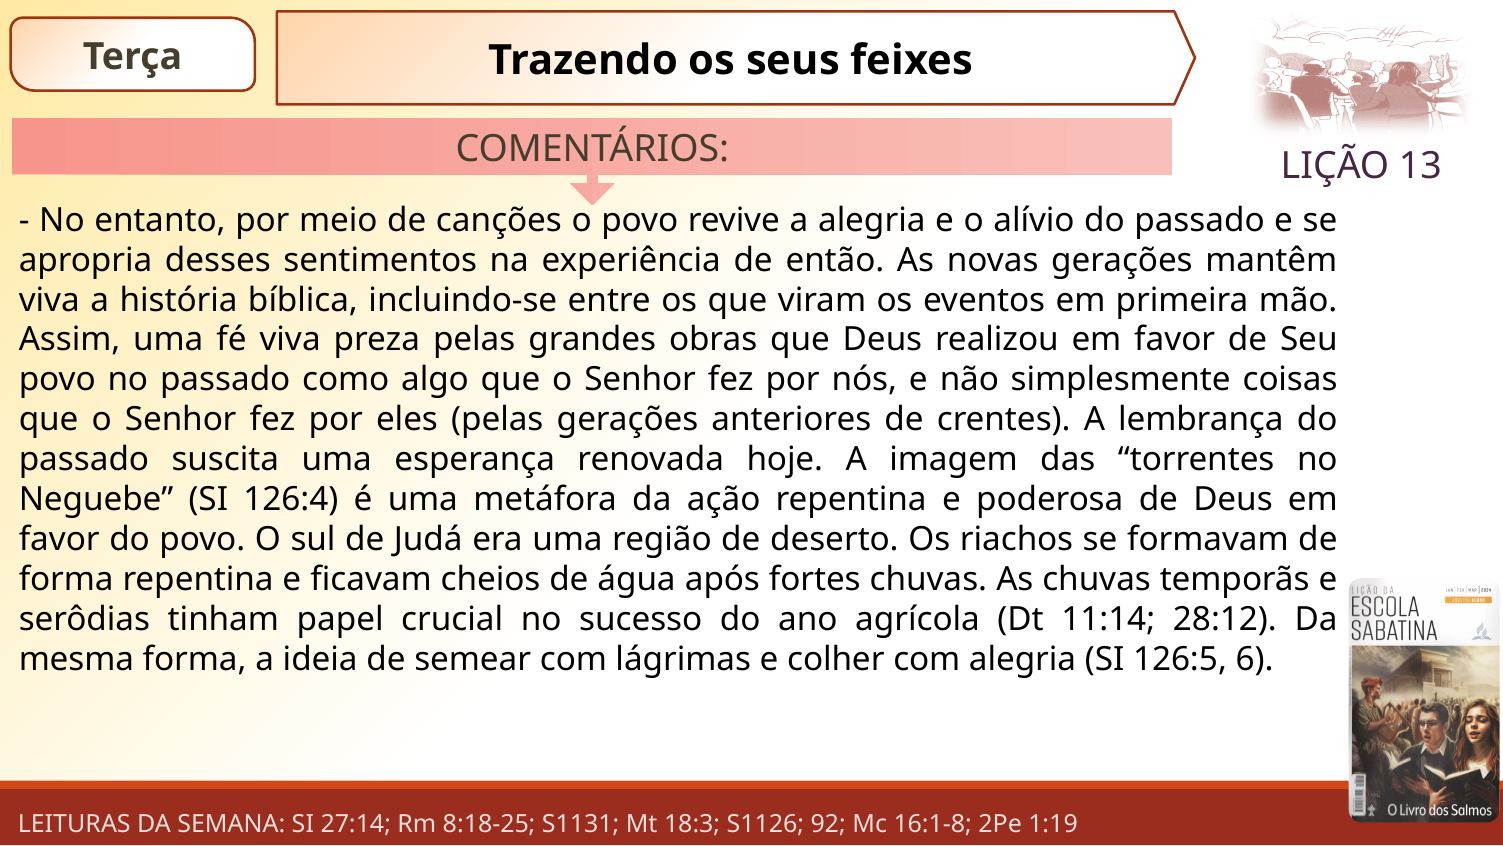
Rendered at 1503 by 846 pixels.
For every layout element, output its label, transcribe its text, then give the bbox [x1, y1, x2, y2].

picture [1247, 7, 1473, 139]
text_box Terça [9, 16, 257, 92]
picture [1348, 577, 1501, 823]
text_box Trazendo os seus feixes [275, 10, 1197, 106]
text_box COMENTÁRIOS: [10, 116, 1174, 207]
text_box - No entanto, por meio de canções o povo revive a alegria e o alívio do passado e se apropria desses sentimentos na experiência de então. As novas gerações mantêm viva a história bíblica, incluindo-se entre os que viram os eventos em primeira mão. Assim, uma fé viva preza pelas grandes obras que Deus realizou em favor de Seu povo no passado como algo que o Senhor fez por nós, e não simplesmente coisas que o Senhor fez por eles (pelas gerações anteriores de crentes). A lembrança do passado suscita uma esperança renovada hoje. A imagem das “torrentes no Neguebe” (SI 126:4) é uma metáfora da ação repentina e poderosa de Deus em favor do povo. O sul de Judá era uma região de deserto. Os riachos se formavam de forma repentina e ficavam cheios de água após fortes chuvas. As chuvas temporãs e serôdias tinham papel crucial no sucesso do ano agrícola (Dt 11:14; 28:12). Da mesma forma, a ideia de semear com lágrimas e colher com alegria (SI 126:5, 6). [3, 190, 1355, 685]
text_box LIÇÃO 13 [1265, 148, 1458, 194]
text_box LEITURAS DA SEMANA: SI 27:14; Rm 8:18-25; S1131; Mt 18:3; S1126; 92; Mc 16:1-8; 2Pe 1:19 [3, 799, 1421, 845]
